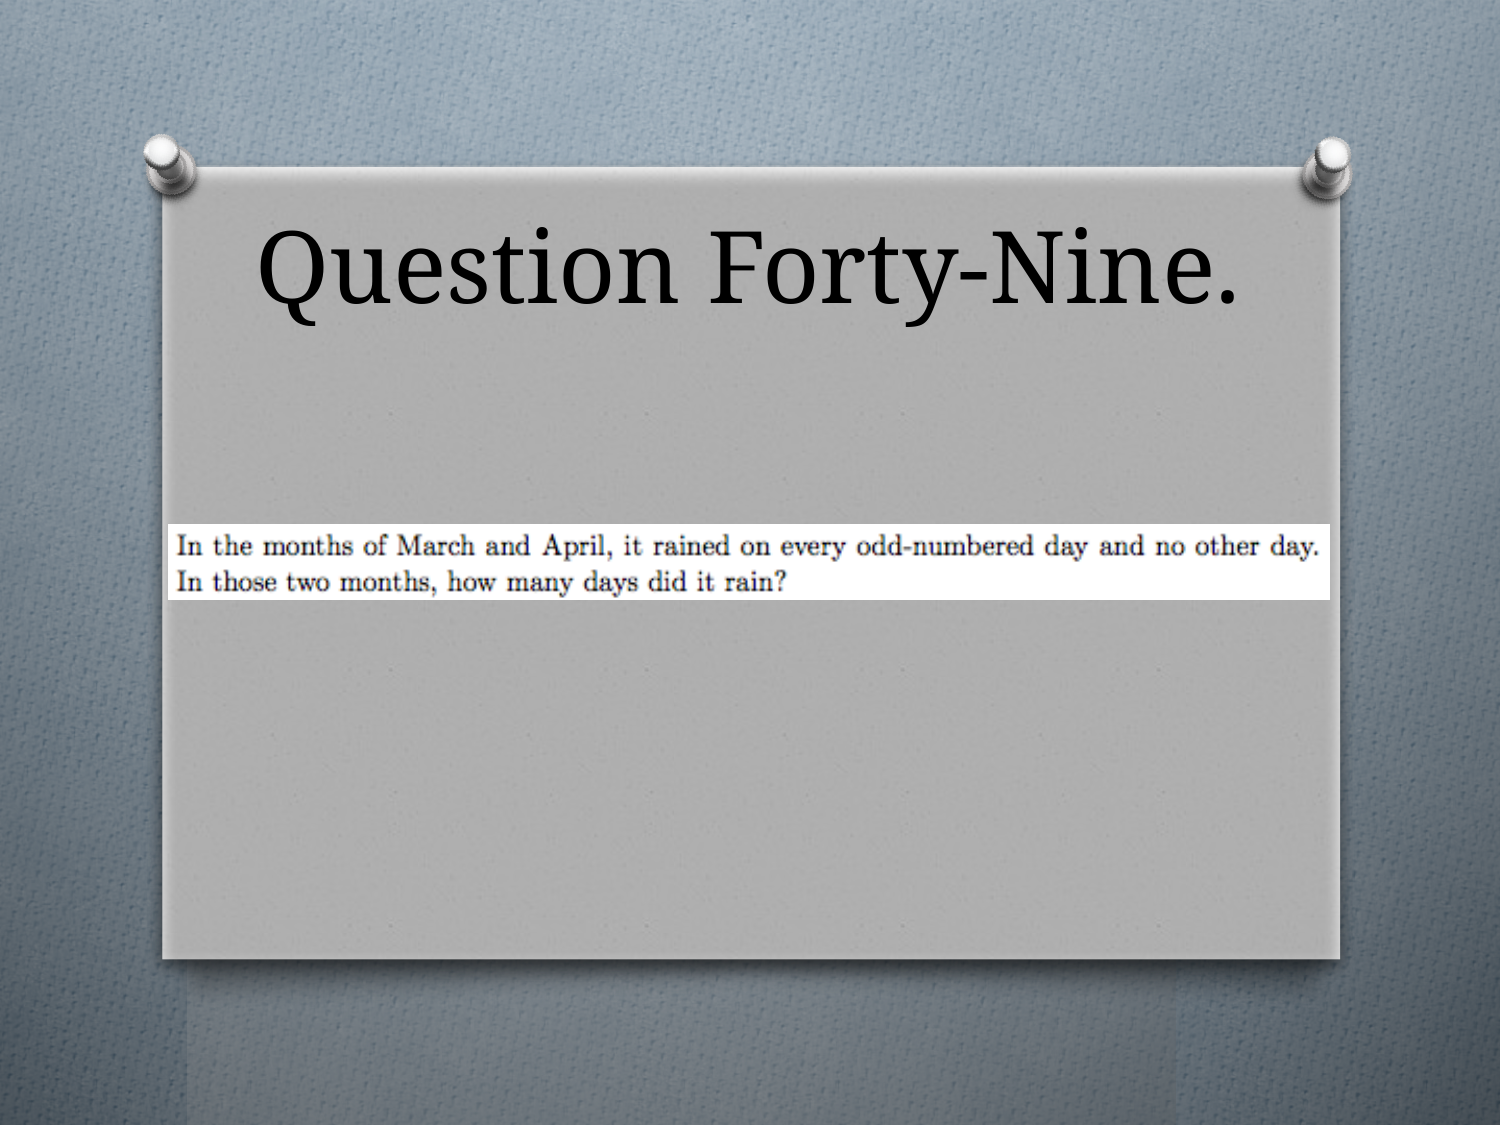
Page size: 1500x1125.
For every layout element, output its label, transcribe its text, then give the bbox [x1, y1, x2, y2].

title Question Forty-Nine. [156, 165, 1340, 331]
picture [112, 100, 235, 206]
picture [1274, 109, 1396, 219]
picture [168, 524, 1330, 601]
